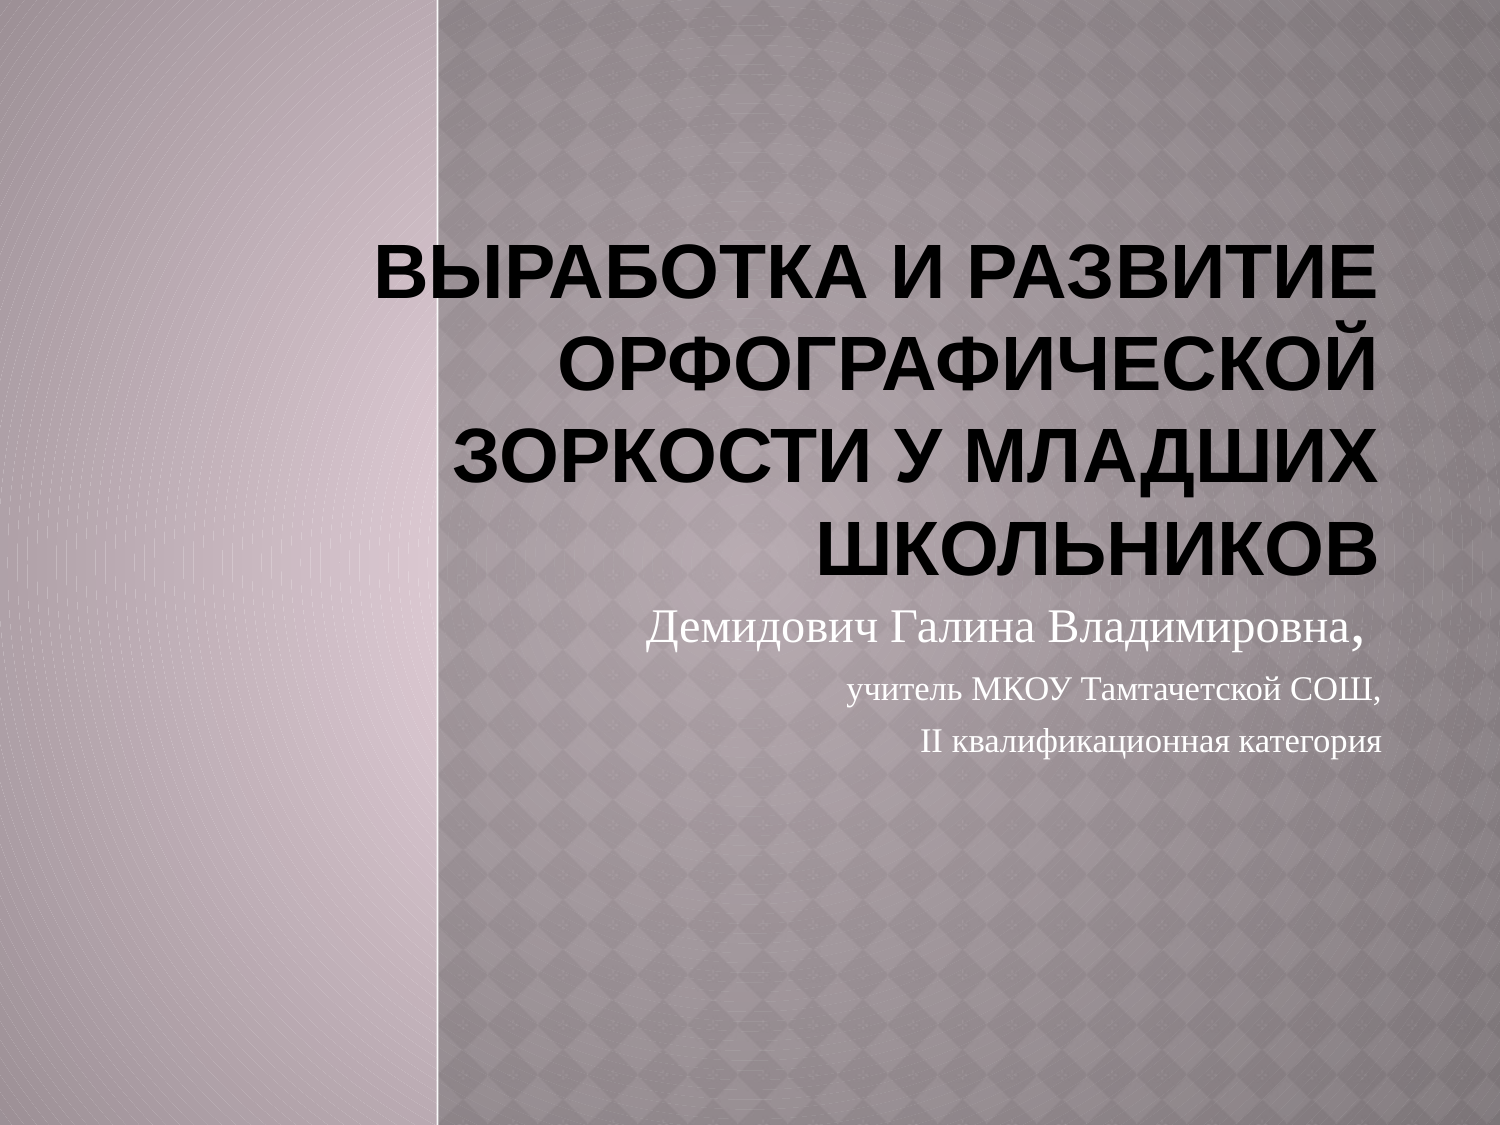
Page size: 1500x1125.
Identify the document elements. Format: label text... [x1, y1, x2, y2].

title Выработка и РАЗВИТИЕ ОРФОГРАФИЧЕСКОЙ ЗОРКОСТИ у МЛАДШИХ ШКОЛЬНИКОВ [112, 219, 1388, 591]
subtitle Демидович Галина Владимировна, учитель МКОУ Тамтачетской СОШ, II квалификационная категория [550, 580, 1390, 762]
